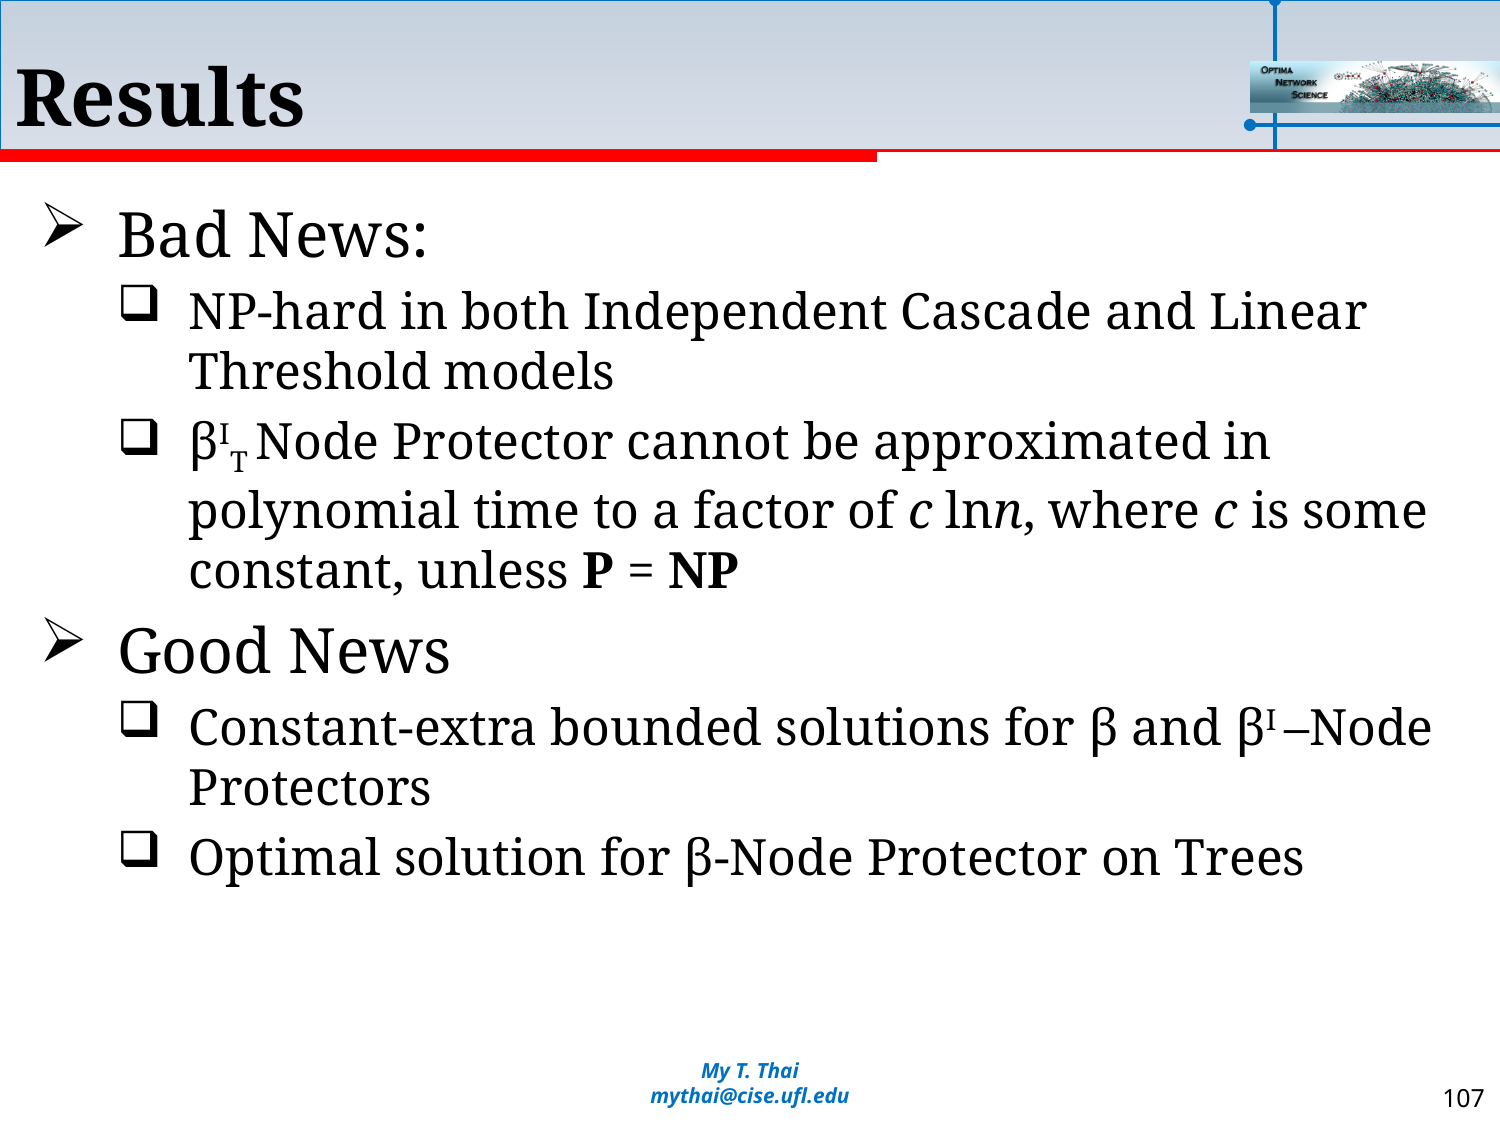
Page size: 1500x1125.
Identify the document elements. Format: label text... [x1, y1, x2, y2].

title Results [0, 0, 1247, 150]
list Bad News: NP-hard in both Independent Cascade and Linear Threshold models βIT Node Protector cannot be approximated in polynomial time to a factor of c lnn, where c is some constant, unless P = NP Good News Constant-extra bounded solutions for β and βI –Node Protectors Optimal solution for β-Node Protector on Trees [24, 187, 1463, 1013]
slide_number 107 [1174, 1074, 1500, 1125]
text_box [1249, 0, 1500, 151]
footer My T. Thai mythai@cise.ufl.edu [512, 1049, 988, 1125]
